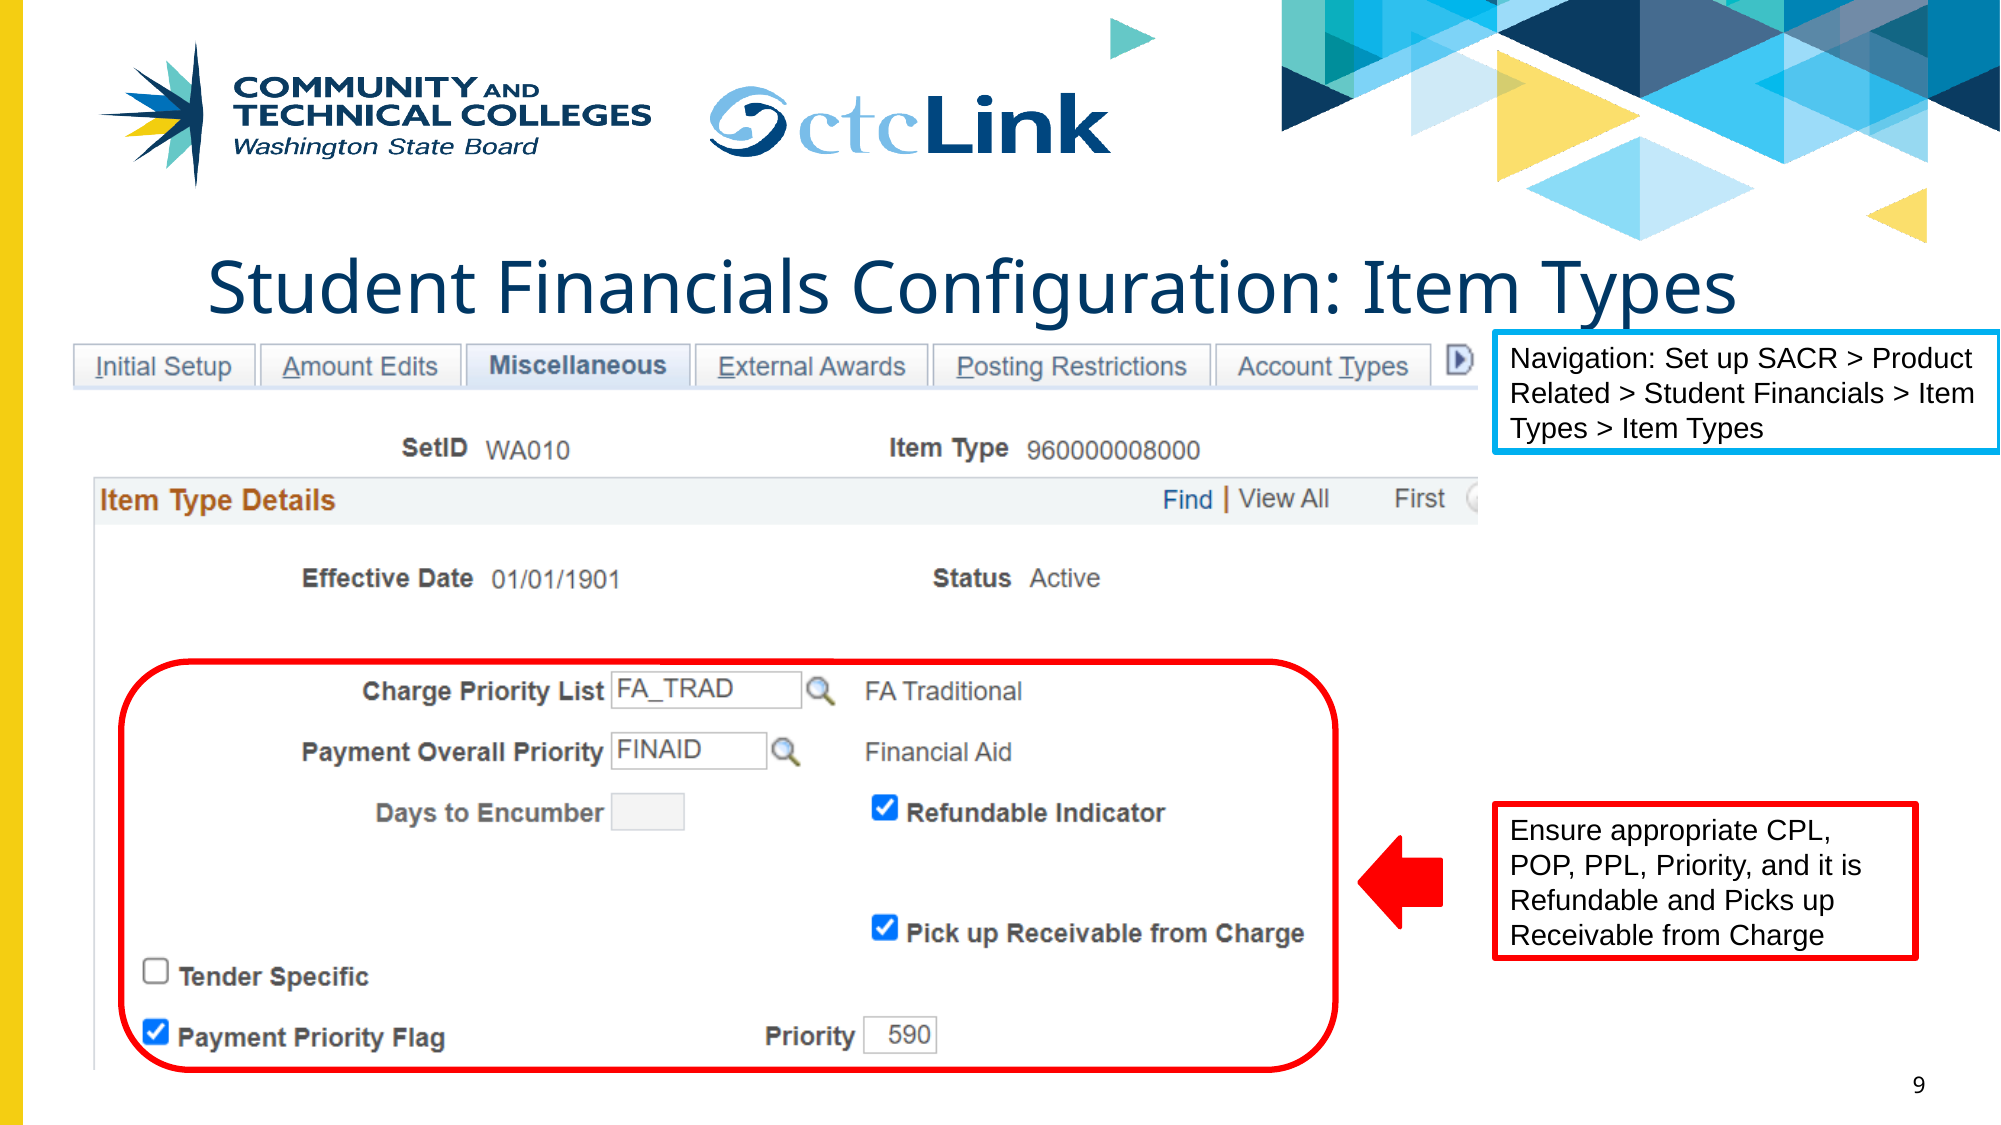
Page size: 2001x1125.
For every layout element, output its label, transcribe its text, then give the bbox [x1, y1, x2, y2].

text_box Navigation: Set up SACR > Product Related > Student Financials > Item Types > Item Types [1495, 331, 2000, 452]
text_box Ensure appropriate CPL, POP, PPL, Priority, and it is Refundable and Picks up Receivable from Charge [1495, 803, 1916, 959]
picture [23, 0, 2000, 243]
slide_number 9 [1838, 1063, 1941, 1103]
picture [69, 337, 1478, 1071]
title Student Financials Configuration: Item Types [192, 243, 1808, 421]
